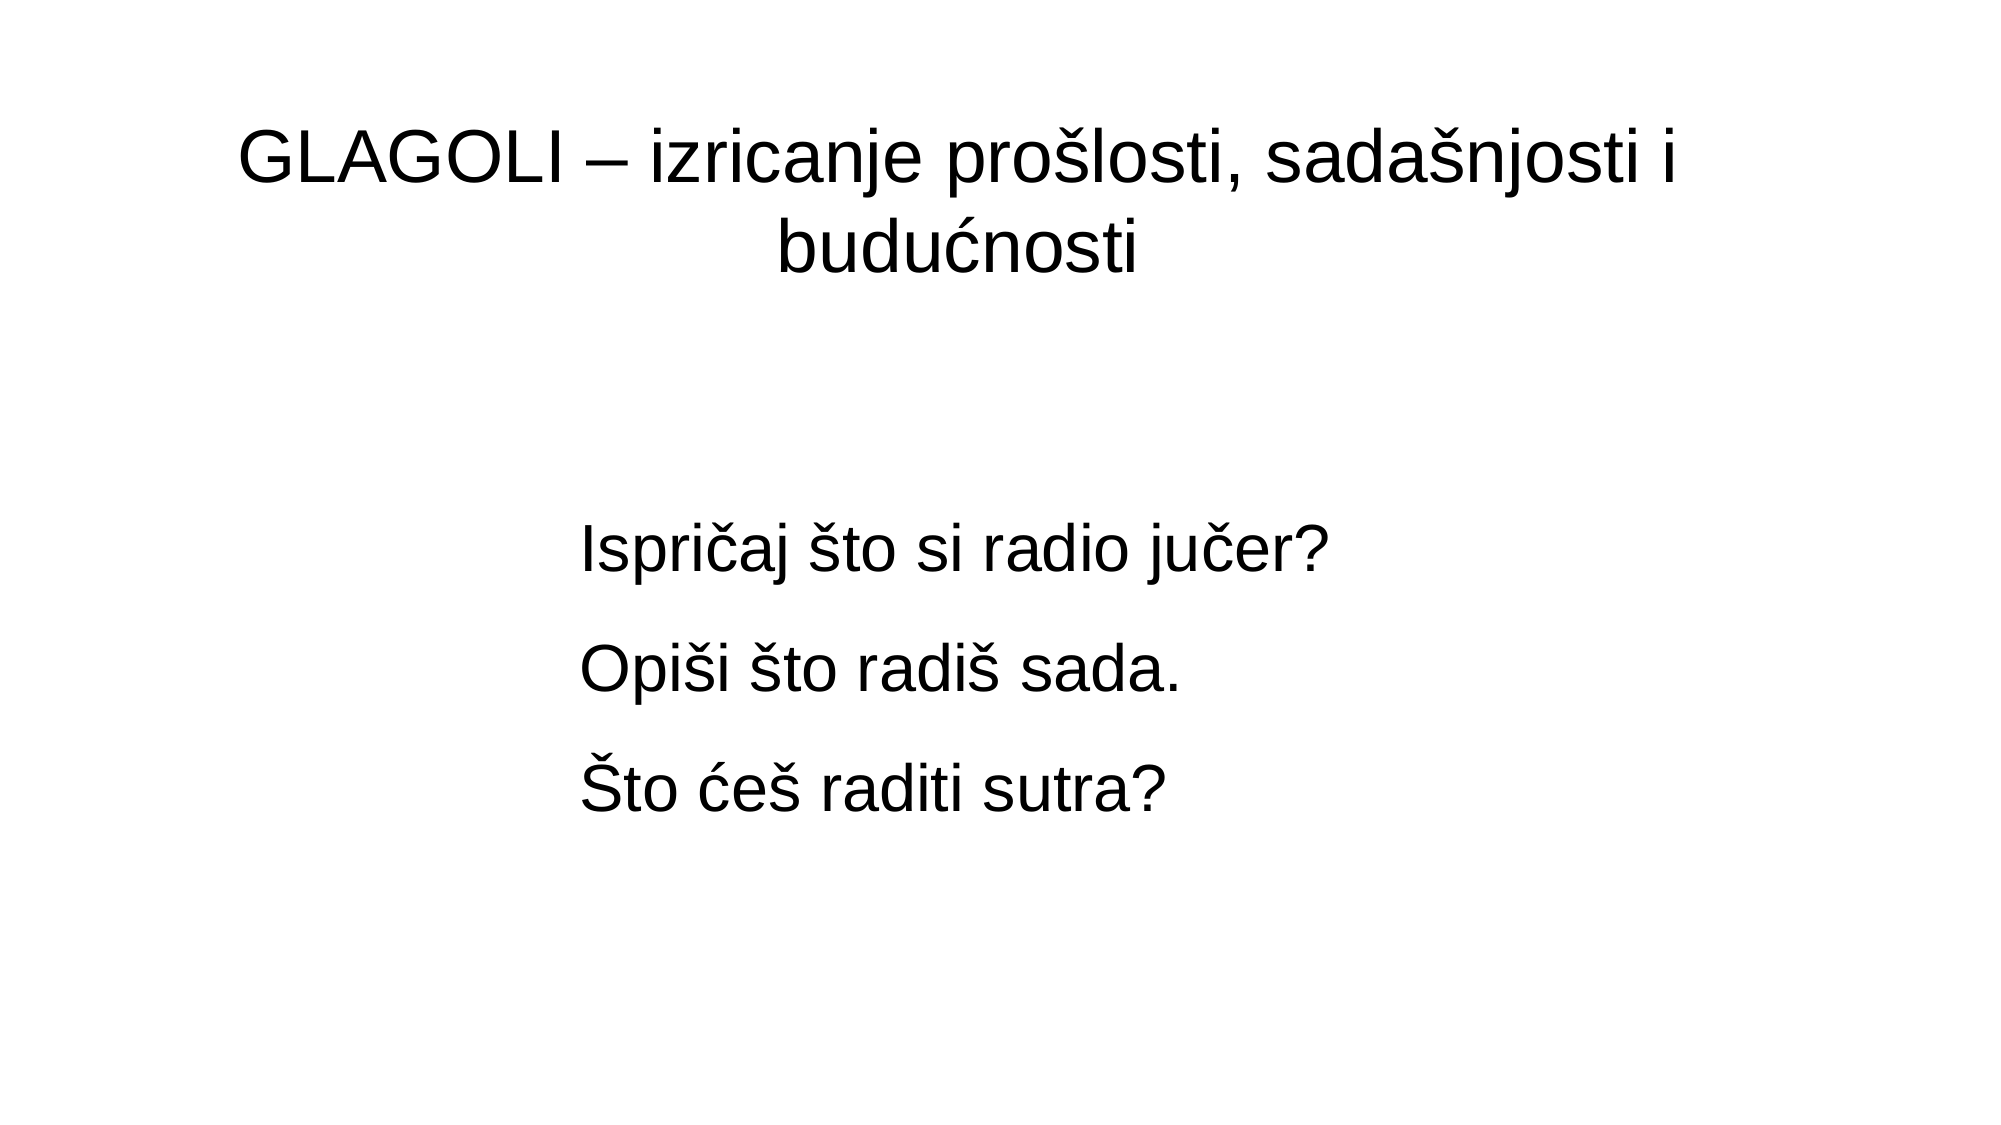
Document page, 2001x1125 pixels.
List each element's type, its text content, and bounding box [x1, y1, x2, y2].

text_box Ispričaj što si radio jučer? Opiši što radiš sada. Što ćeš raditi sutra? [564, 457, 1528, 833]
text_box GLAGOLI – izricanje prošlosti, sadašnjosti i budućnosti [114, 99, 1803, 295]
